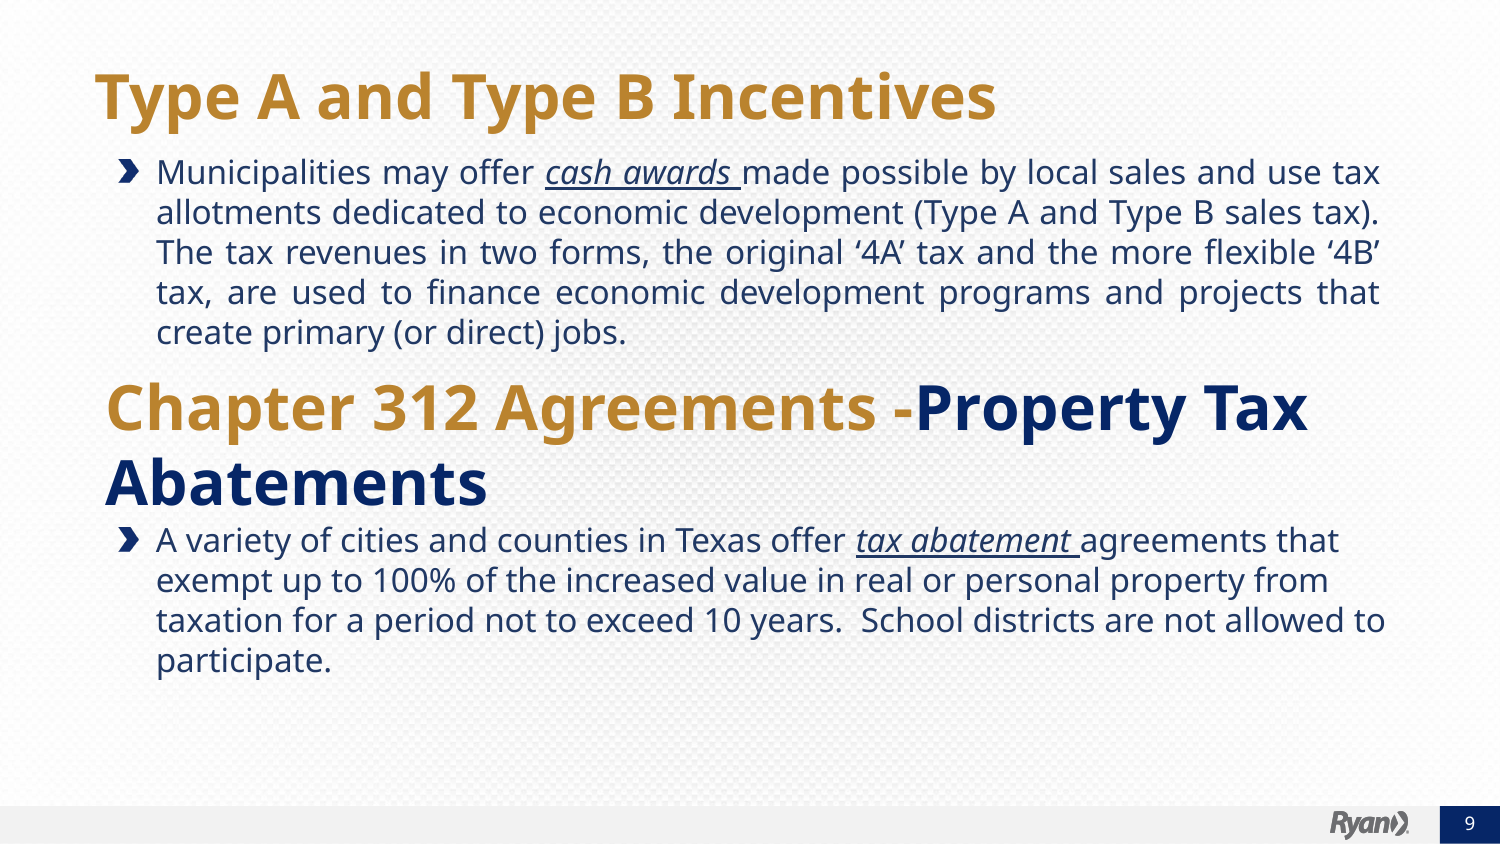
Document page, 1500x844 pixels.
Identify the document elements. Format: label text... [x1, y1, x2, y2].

text_box Chapter 312 Agreements -Property Tax Abatements [90, 392, 1500, 494]
text_box Type A and Type B Incentives [79, 45, 1397, 144]
picture [0, 0, 1500, 806]
picture [1330, 811, 1409, 840]
list Municipalities may offer cash awards made possible by local sales and use tax allotments dedicated to economic development (Type A and Type B sales tax). The tax revenues in two forms, the original ‘4A’ tax and the more flexible ‘4B’ tax, are used to finance economic development programs and projects that create primary (or direct) jobs. [103, 143, 1397, 369]
text_box A variety of cities and counties in Texas offer tax abatement agreements that exempt up to 100% of the increased value in real or personal property from taxation for a period not to exceed 10 years. School districts are not allowed to participate. [103, 511, 1441, 683]
